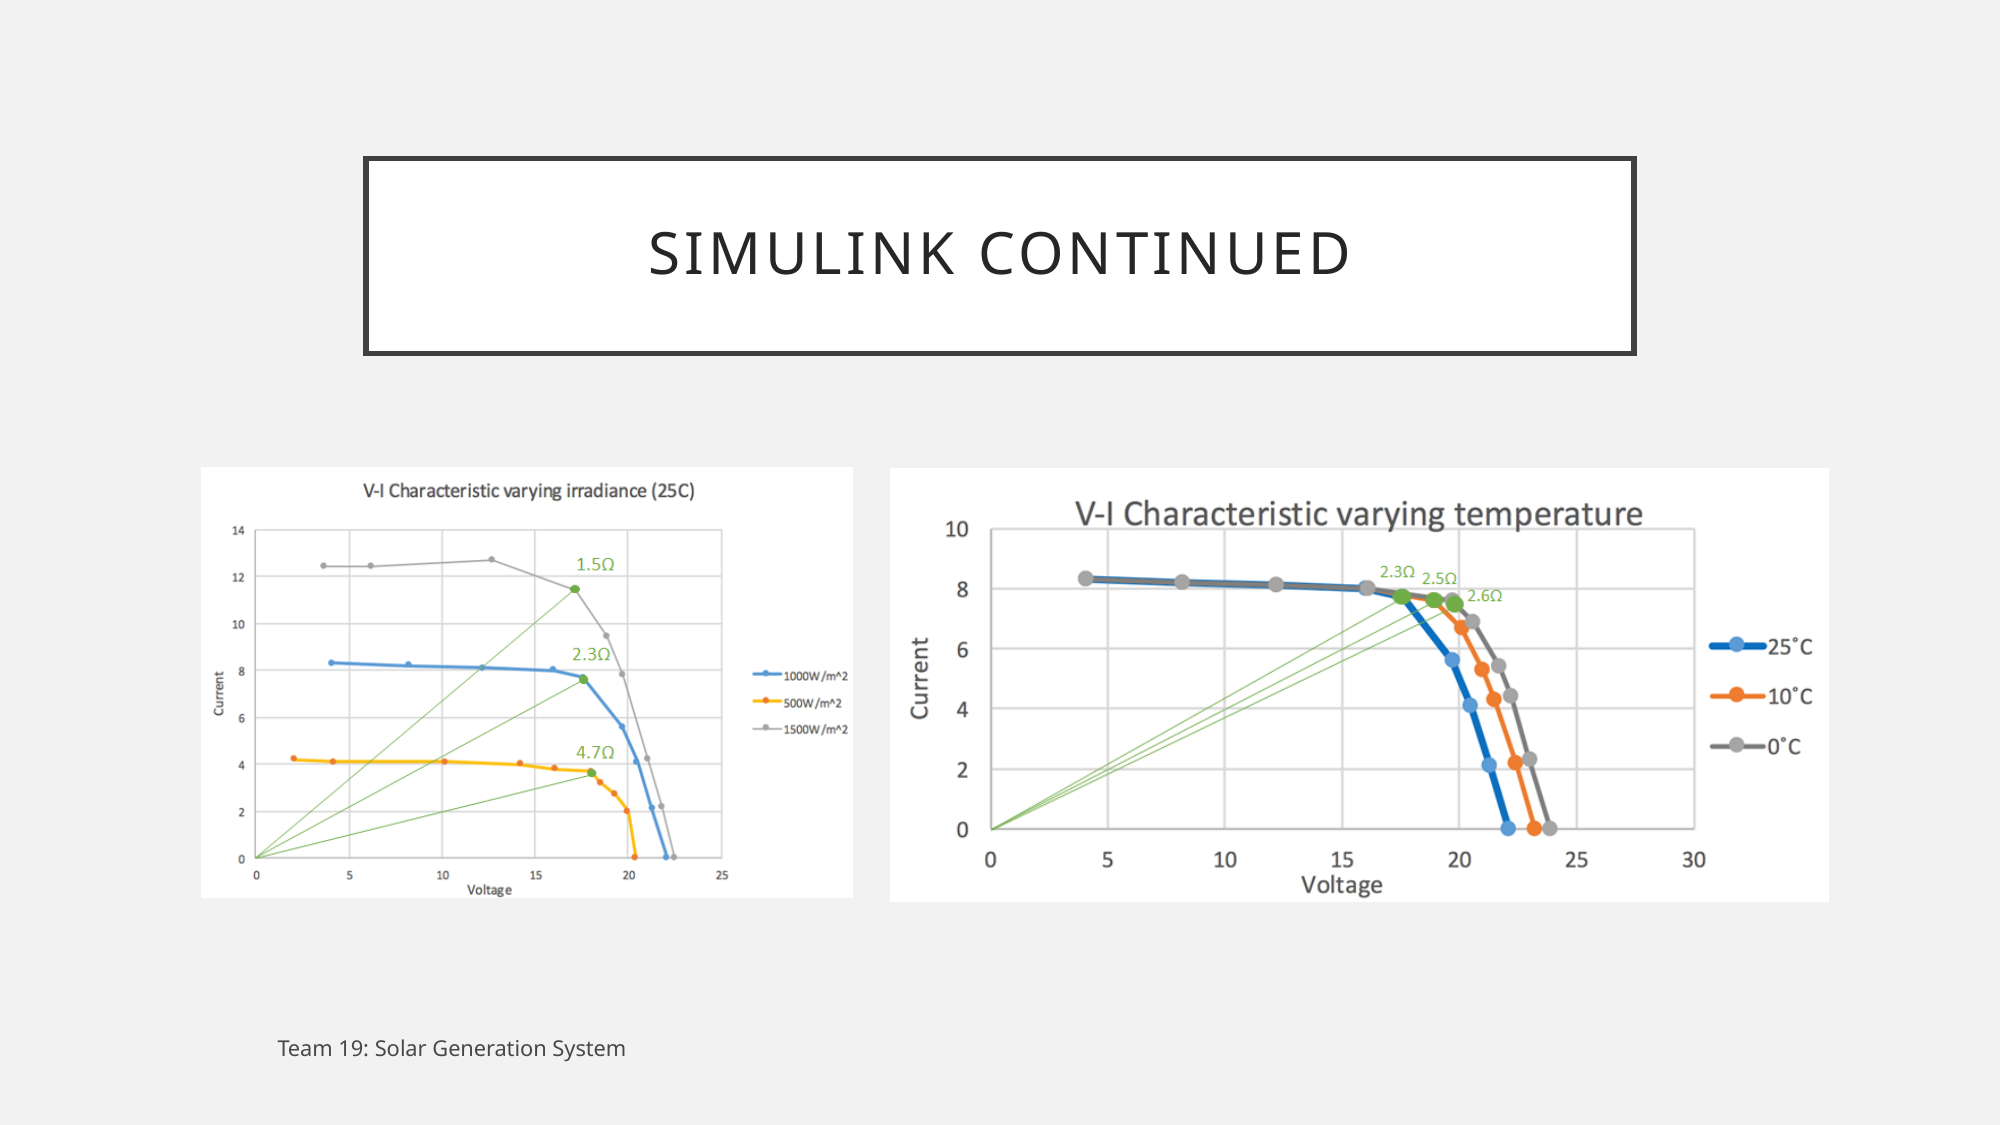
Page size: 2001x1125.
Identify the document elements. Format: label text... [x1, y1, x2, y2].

title Simulink Continued [363, 156, 1637, 356]
picture [201, 467, 853, 898]
footer Team 19: Solar Generation System [262, 1023, 1231, 1076]
picture [890, 468, 1829, 902]
